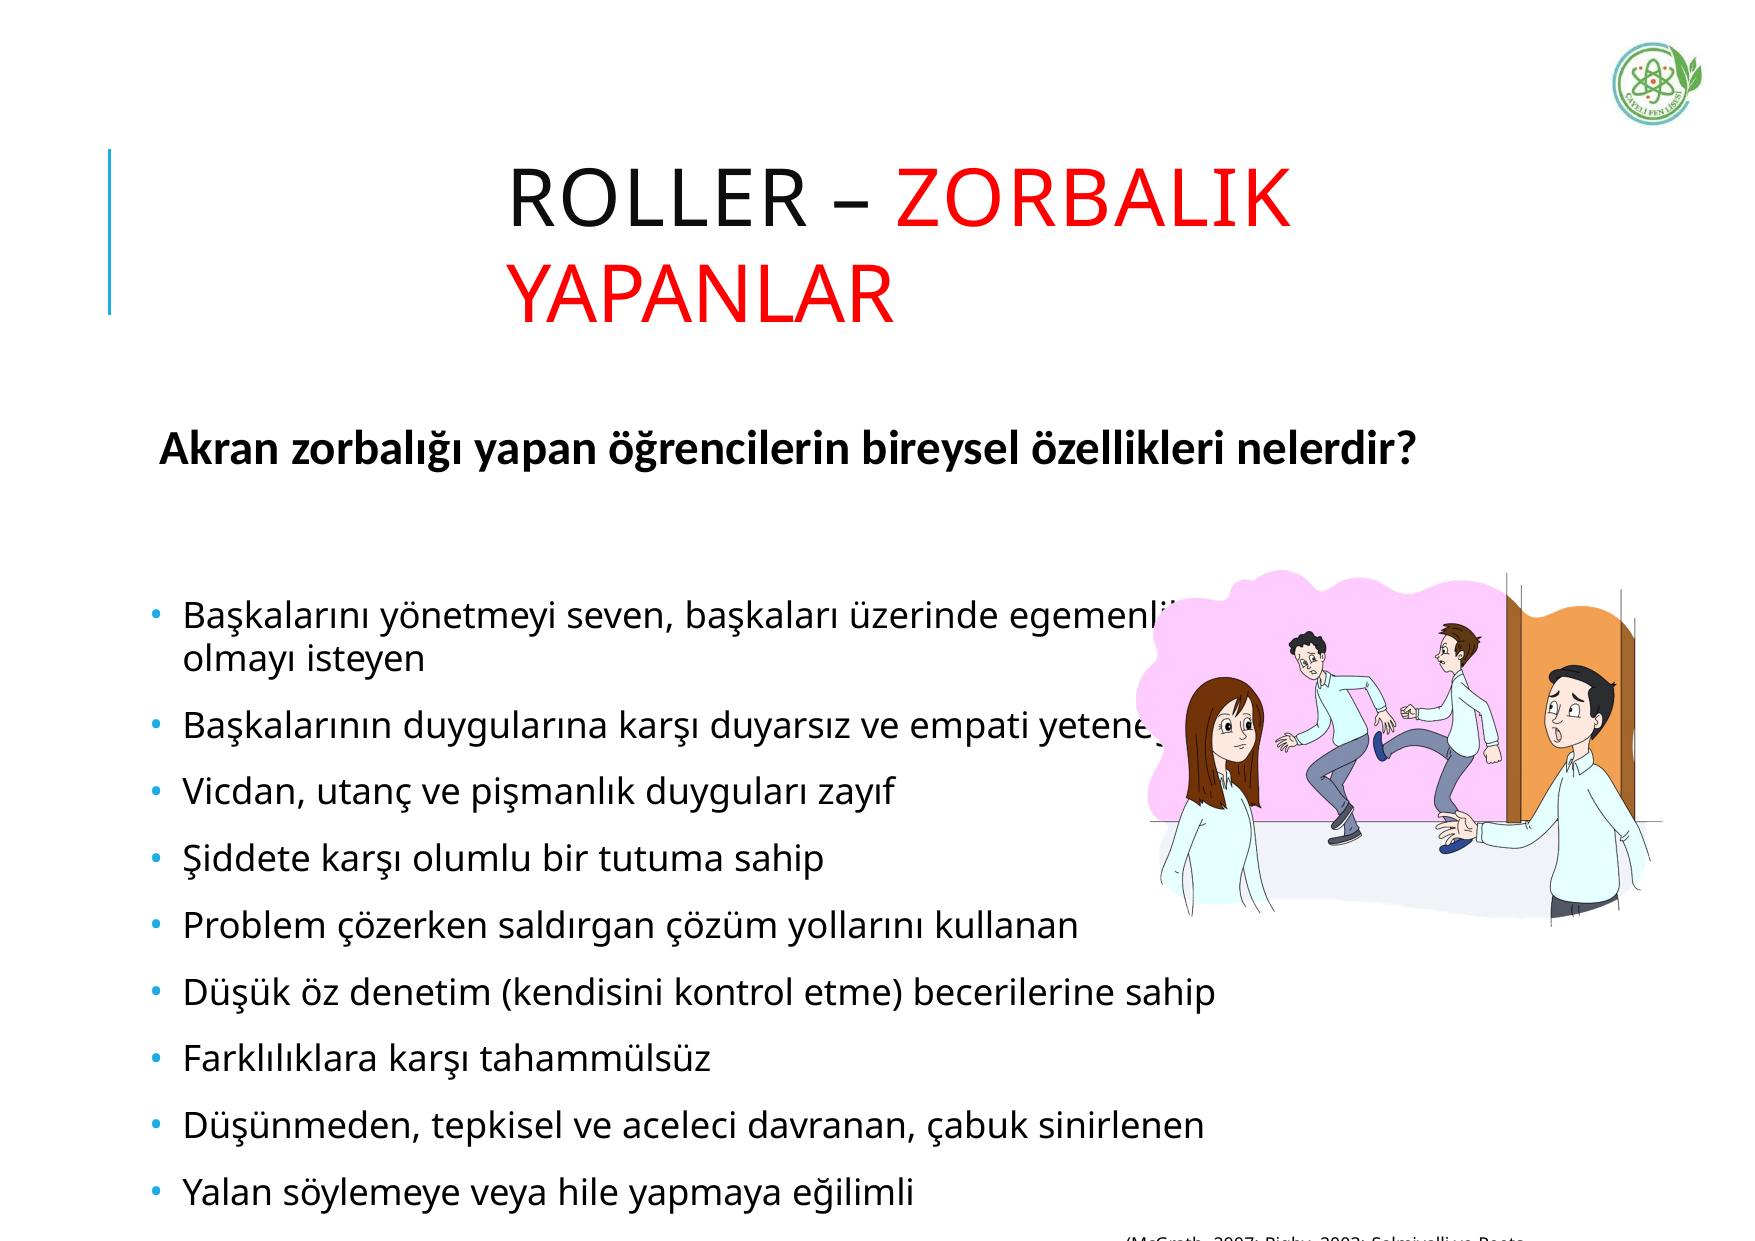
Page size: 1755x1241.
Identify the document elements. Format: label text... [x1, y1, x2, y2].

list Akran zorbalığı yapan öğrencilerin bireysel özellikleri nelerdir? Başkalarını yönetmeyi seven, başkaları üzerinde egemenlik kurmayı ve güçlü olmayı isteyen Başkalarının duygularına karşı duyarsız ve empati yeteneği zayıf Vicdan, utanç ve pişmanlık duyguları zayıf Şiddete karşı olumlu bir tutuma sahip Problem çözerken saldırgan çözüm yollarını kullanan Düşük öz denetim (kendisini kontrol etme) becerilerine sahip Farklılıklara karşı tahammülsüz Düşünmeden, tepkisel ve aceleci davranan, çabuk sinirlenen Yalan söylemeye veya hile yapmaya eğilimli (McGrath, 2007; Rigby, 2003; Salmivalli ve Peets, 2009; Ural ve Özteke 2007) [147, 413, 1546, 1241]
picture [1136, 570, 1664, 928]
title Roller – Zorbalık Yapanlar [147, 136, 1546, 347]
picture [1564, 1, 1749, 185]
